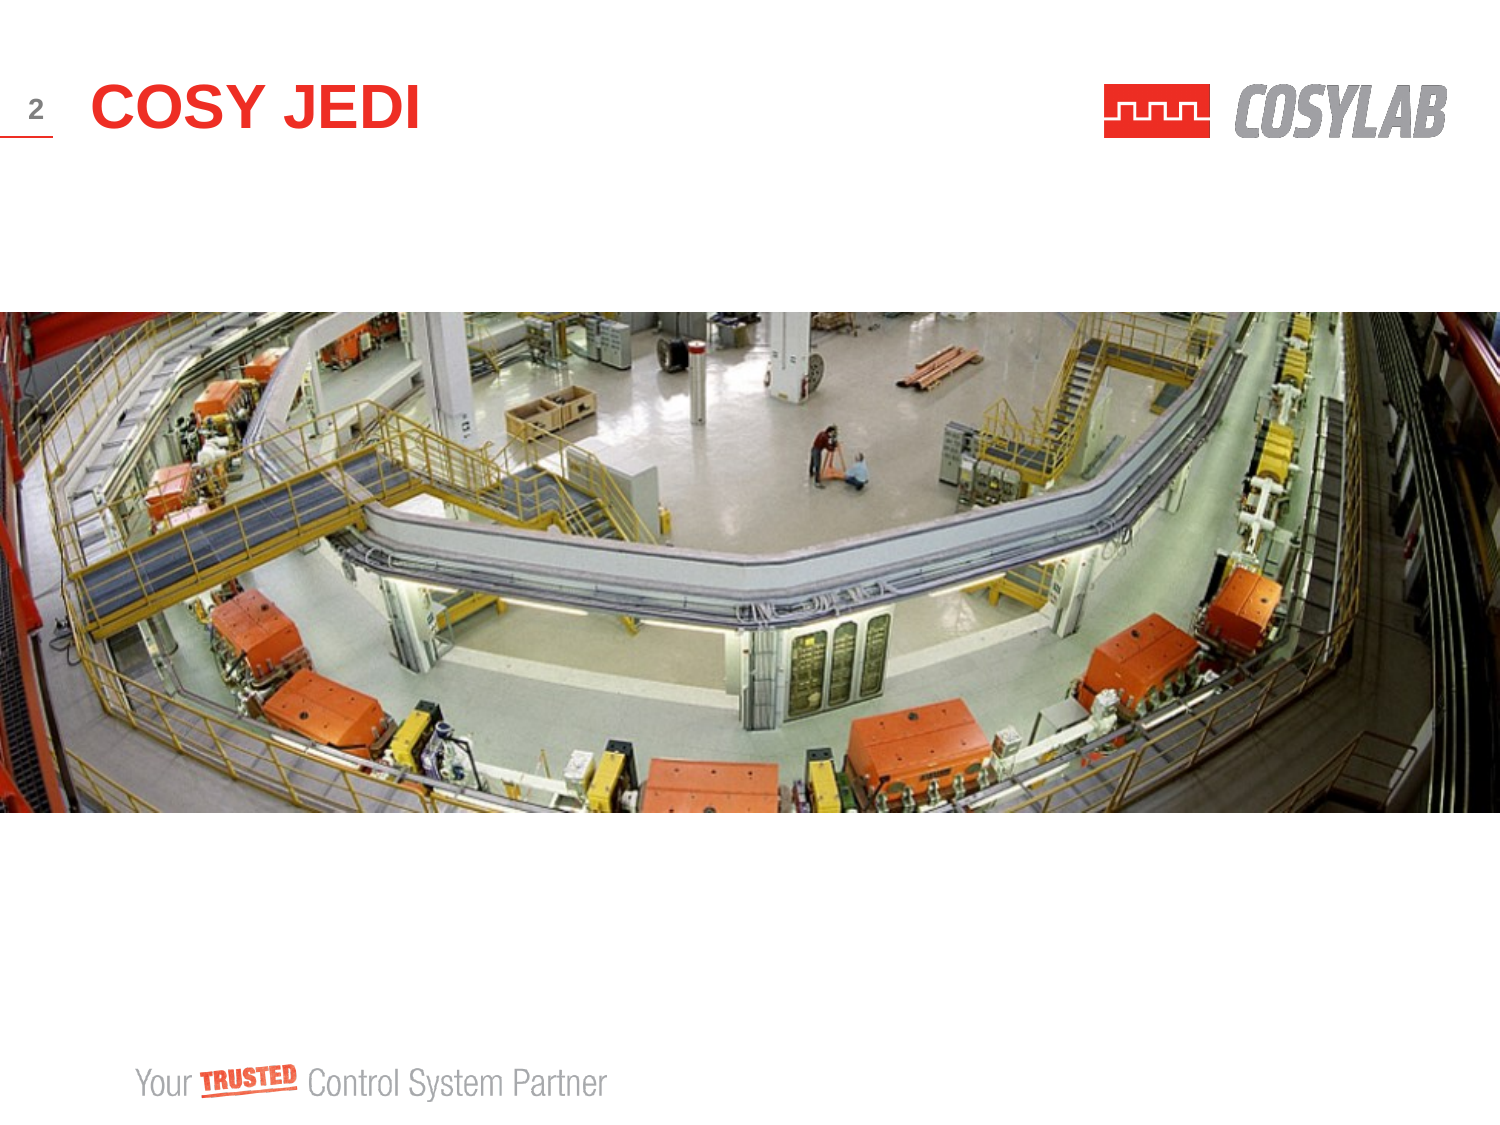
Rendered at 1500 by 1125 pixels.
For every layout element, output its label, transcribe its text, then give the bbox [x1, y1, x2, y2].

slide_number 2 [0, 78, 73, 138]
picture [1105, 84, 1447, 138]
title COSY JEDI [74, 18, 1105, 150]
picture [0, 312, 1500, 813]
picture [135, 1063, 607, 1102]
